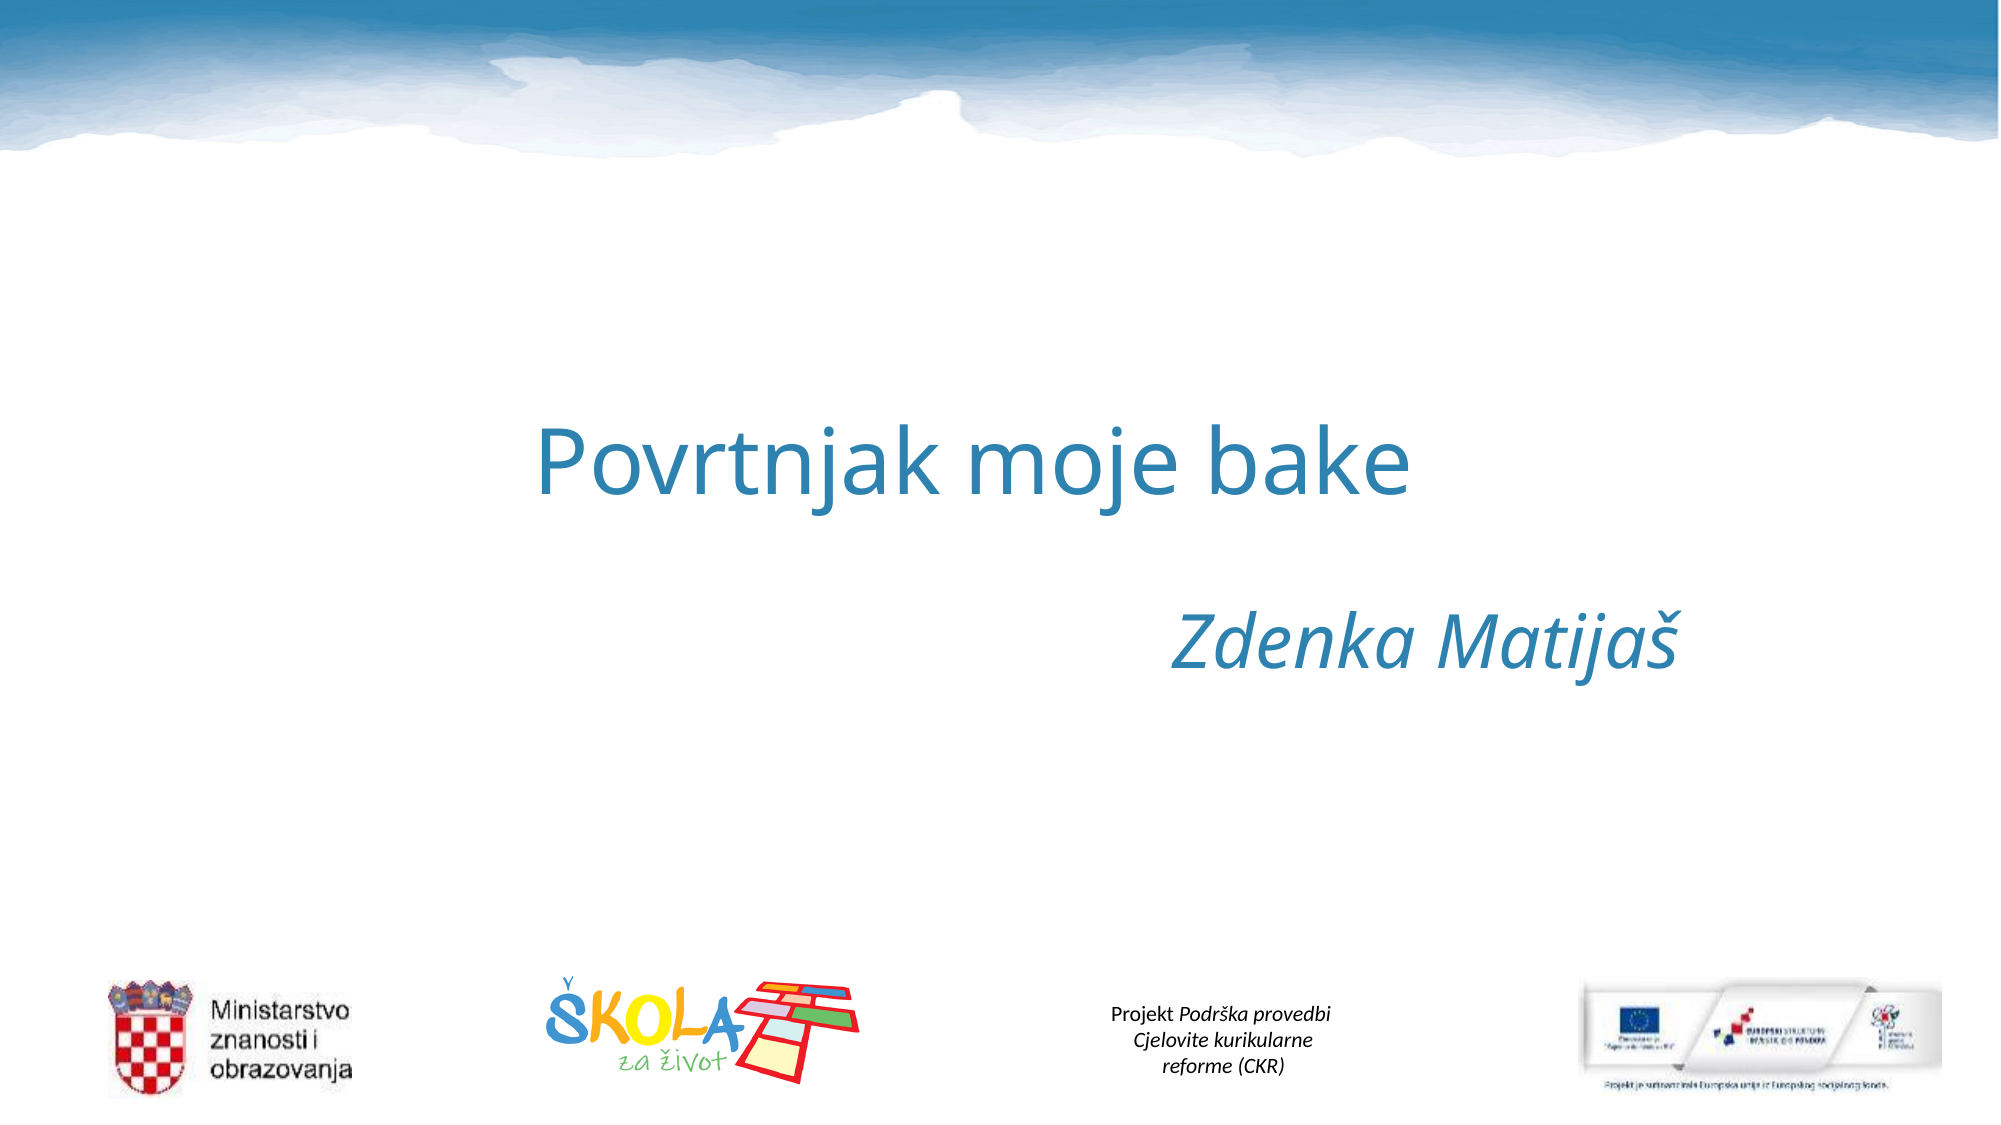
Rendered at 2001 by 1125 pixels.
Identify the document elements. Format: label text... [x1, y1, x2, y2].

text_box Zdenka Matijaš [1157, 570, 1905, 719]
picture [536, 970, 864, 1089]
picture [0, 0, 2001, 232]
title Povrtnjak moje bake [518, 390, 1612, 540]
picture [108, 980, 352, 1099]
picture [1578, 977, 1942, 1096]
